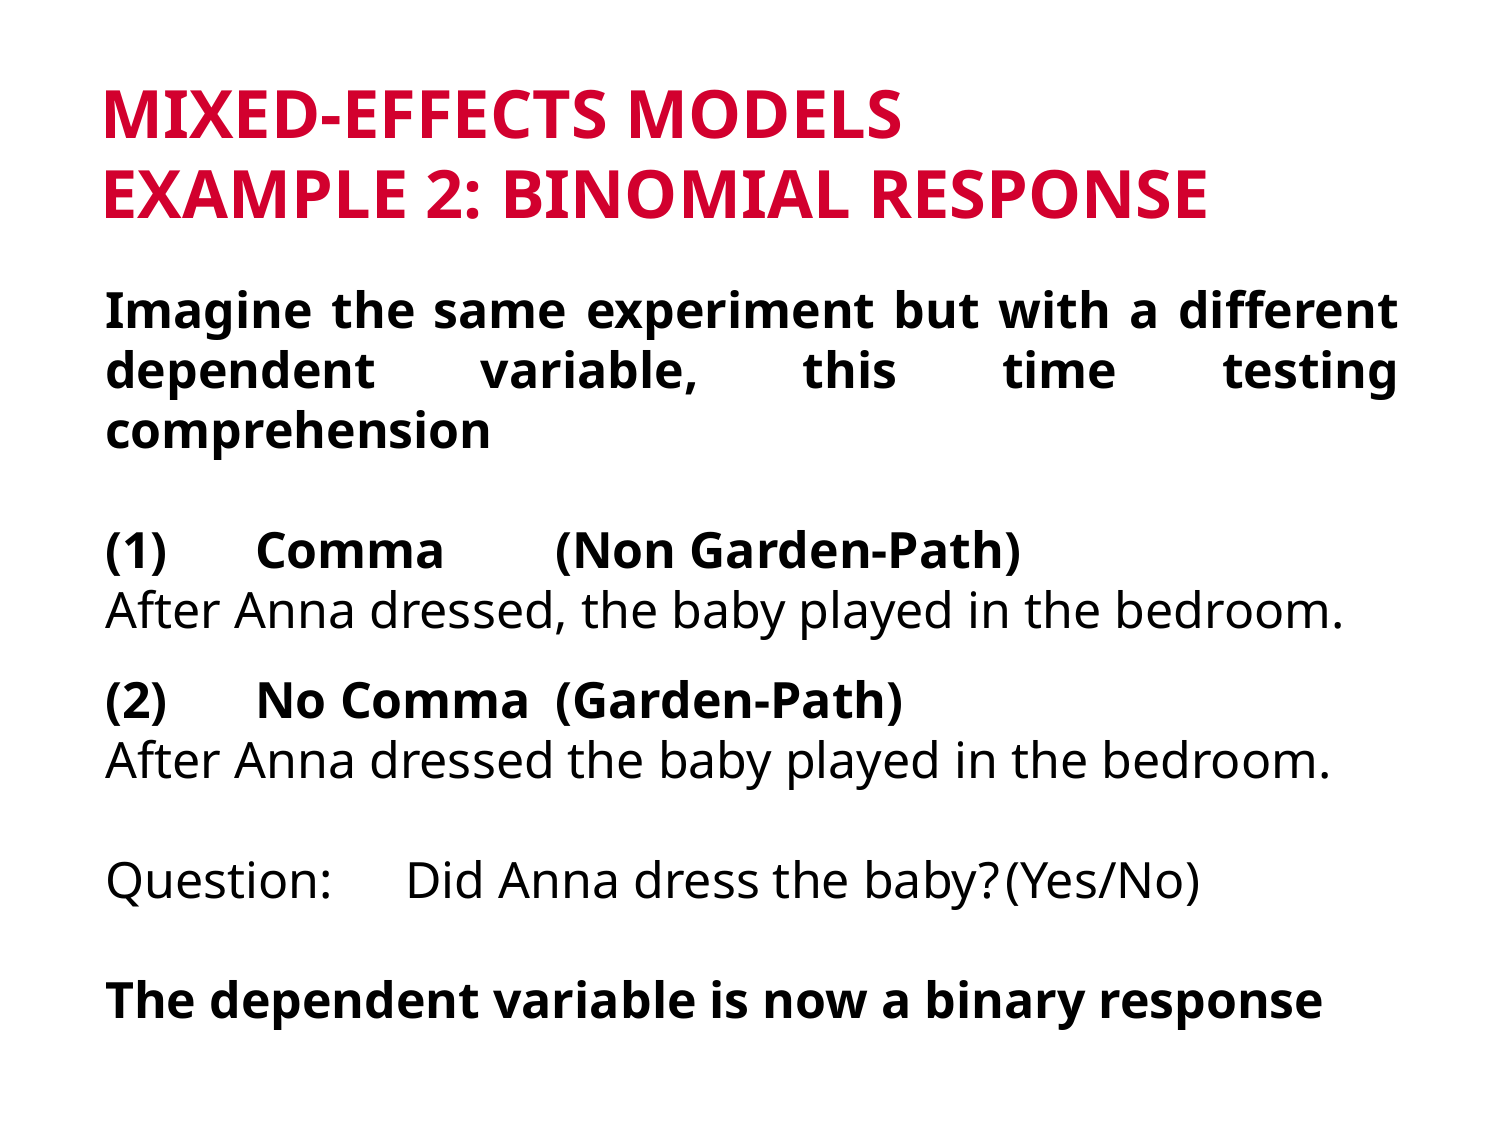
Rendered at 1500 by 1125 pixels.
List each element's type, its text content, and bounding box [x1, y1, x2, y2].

list Imagine the same experiment but with a different dependent variable, this time testing comprehension (1) Comma (Non Garden-Path) After Anna dressed, the baby played in the bedroom. (2) No Comma (Garden-Path) After Anna dressed the baby played in the bedroom. Question: Did Anna dress the baby? (Yes/No) The dependent variable is now a binary response [105, 278, 1400, 1049]
title Mixed-effects models Example 2: binomial response [100, 95, 1412, 232]
